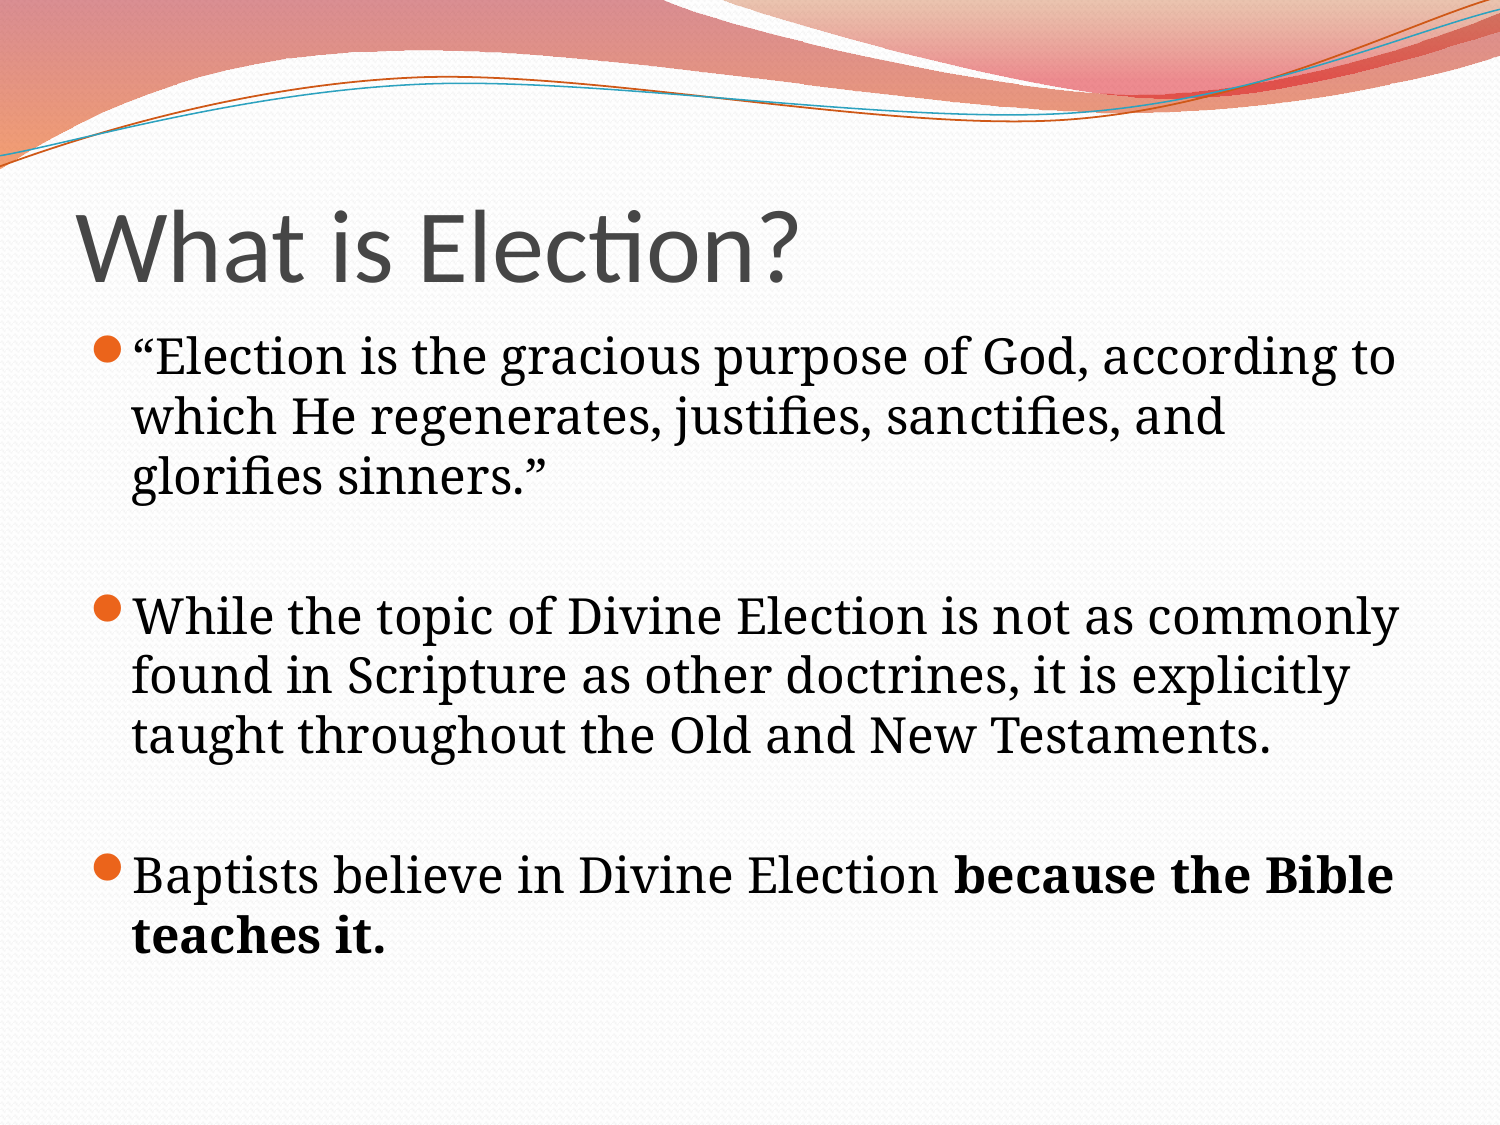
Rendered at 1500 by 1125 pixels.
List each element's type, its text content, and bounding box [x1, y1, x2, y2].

list “Election is the gracious purpose of God, according to which He regenerates, justifies, sanctifies, and glorifies sinners.” While the topic of Divine Election is not as commonly found in Scripture as other doctrines, it is explicitly taught throughout the Old and New Testaments. Baptists believe in Divine Election because the Bible teaches it. [75, 317, 1425, 1038]
title What is Election? [75, 115, 1425, 303]
